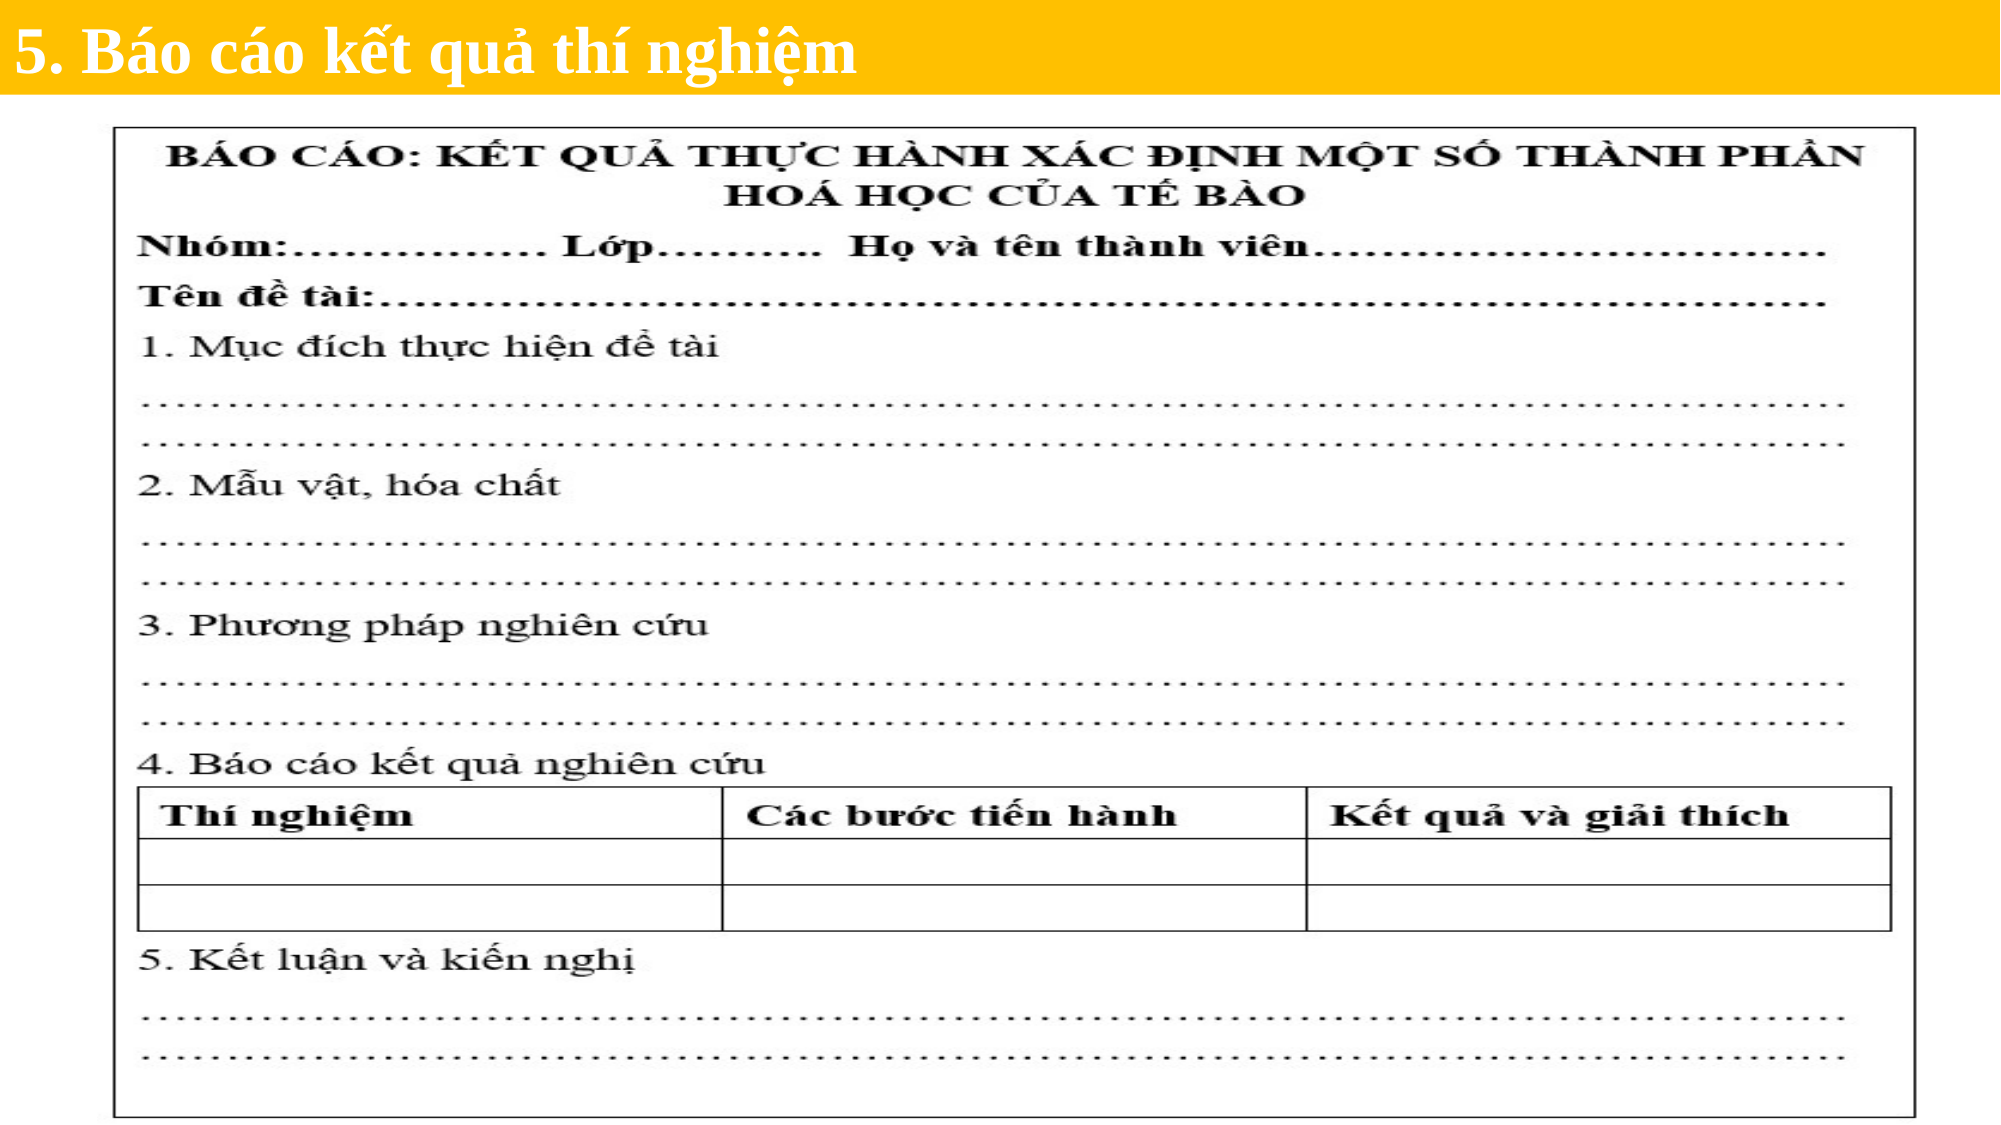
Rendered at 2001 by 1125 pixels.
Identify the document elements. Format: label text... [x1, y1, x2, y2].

text_box 5. Báo cáo kết quả thí nghiệm [0, 0, 2000, 95]
picture [97, 123, 1924, 1125]
